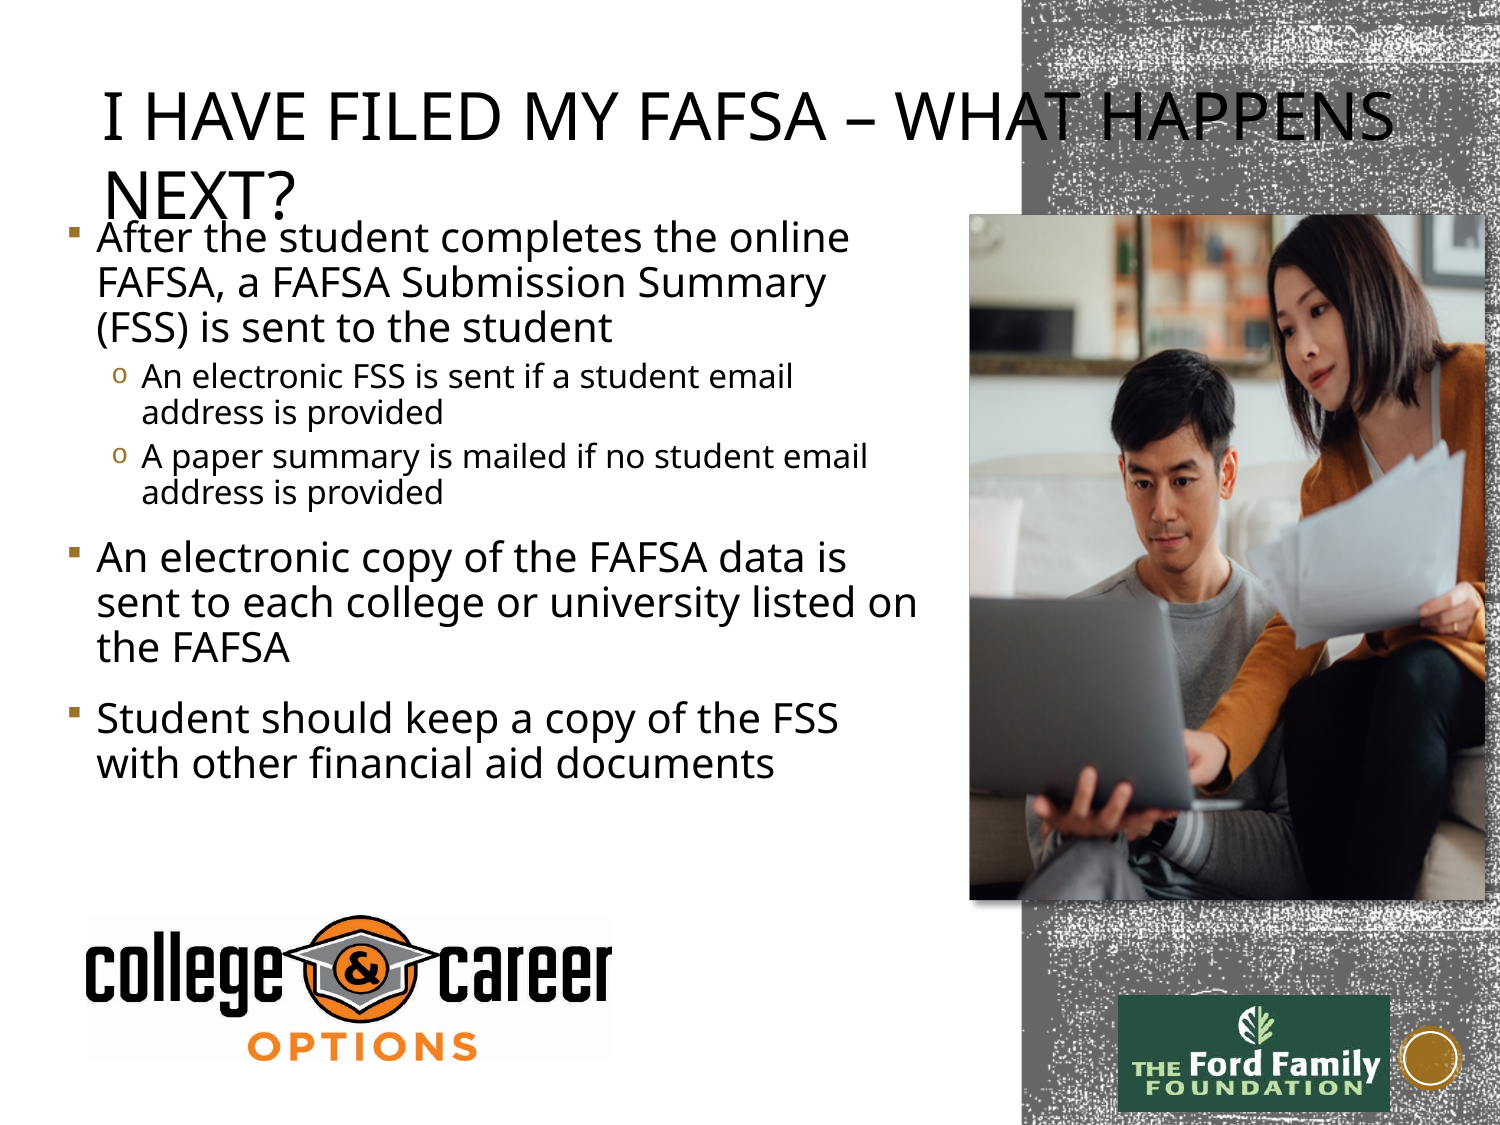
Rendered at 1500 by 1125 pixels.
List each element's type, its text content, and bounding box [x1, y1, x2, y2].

picture [86, 915, 612, 1061]
picture [1118, 995, 1390, 1112]
picture [965, 210, 1500, 915]
list After the student completes the online FAFSA, a FAFSA Submission Summary (FSS) is sent to the student An electronic FSS is sent if a student email address is provided A paper summary is mailed if no student email address is provided An electronic copy of the FAFSA data is sent to each college or university listed on the FAFSA Student should keep a copy of the FSS with other financial aid documents [51, 209, 941, 1106]
text_box I have filed my fafsa – what happens next? [87, 65, 1443, 241]
